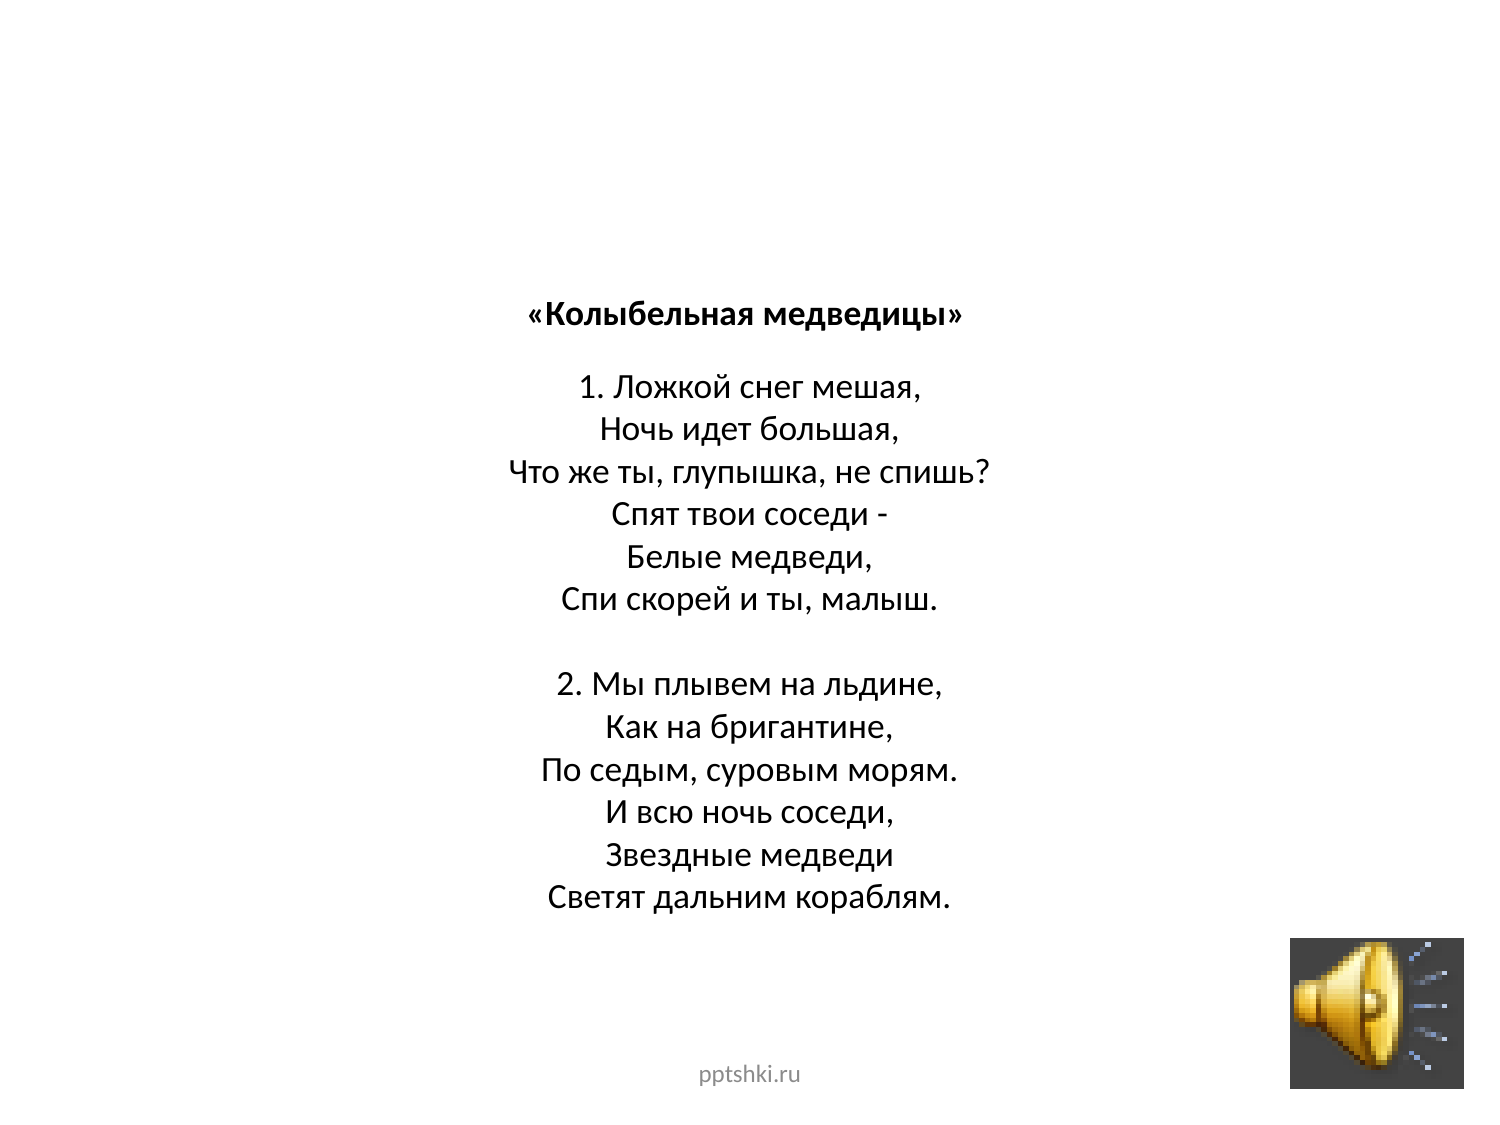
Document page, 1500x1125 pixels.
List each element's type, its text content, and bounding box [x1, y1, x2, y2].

footer pptshki.ru [512, 1042, 988, 1103]
title «Колыбельная медведицы» 1. Ложкой снег мешая, Ночь идет большая, Что же ты, глупышка, не спишь? Спят твои соседи - Белые медведи, Спи скорей и ты, малыш. 2. Мы плывем на льдине, Как на бригантине, По седым, суровым морям. И всю ночь соседи, Звездные медведи Светят дальним кораблям. [75, 281, 1425, 1125]
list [1288, 937, 1466, 1091]
